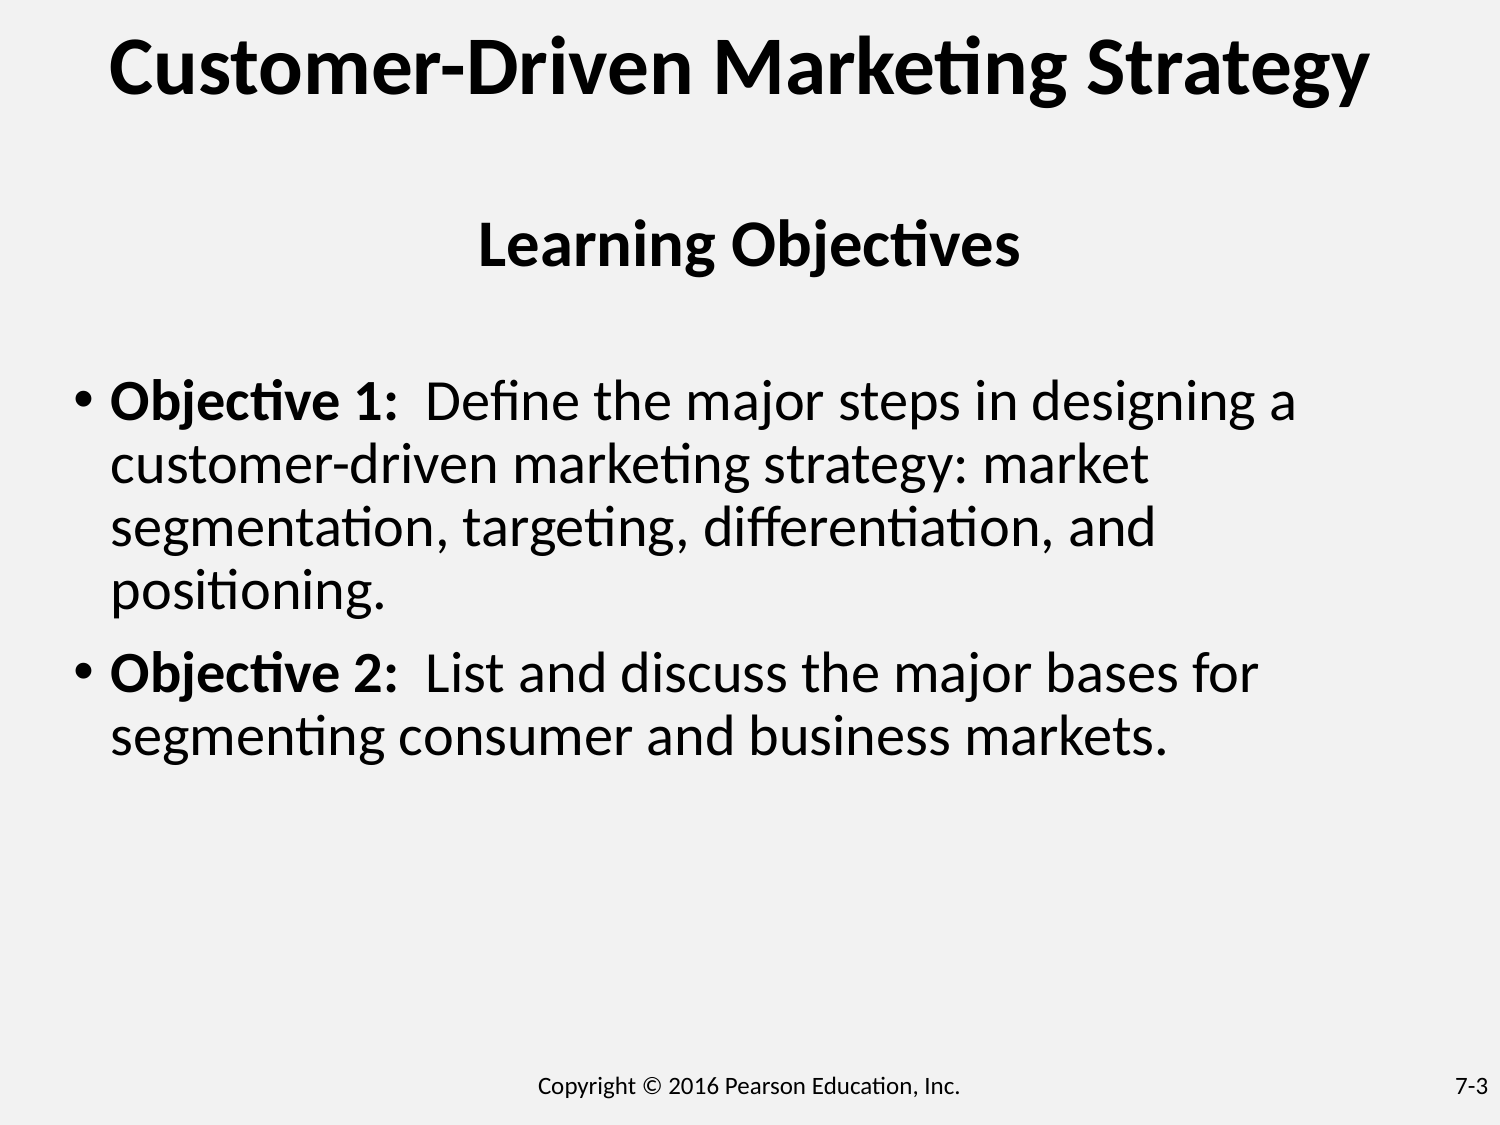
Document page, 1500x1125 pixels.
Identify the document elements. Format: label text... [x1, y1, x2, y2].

title Customer-Driven Marketing Strategy [21, 26, 1461, 119]
text_box 7-3 [1359, 1062, 1500, 1108]
text_box Copyright © 2016 Pearson Education, Inc. [432, 1062, 1068, 1108]
list Learning Objectives [162, 201, 1338, 280]
list Objective 1: Define the major steps in designing a customer-driven marketing strategy: market segmentation, targeting, differentiation, and positioning. Objective 2: List and discuss the major bases for segmenting consumer and business markets. [58, 362, 1459, 1050]
